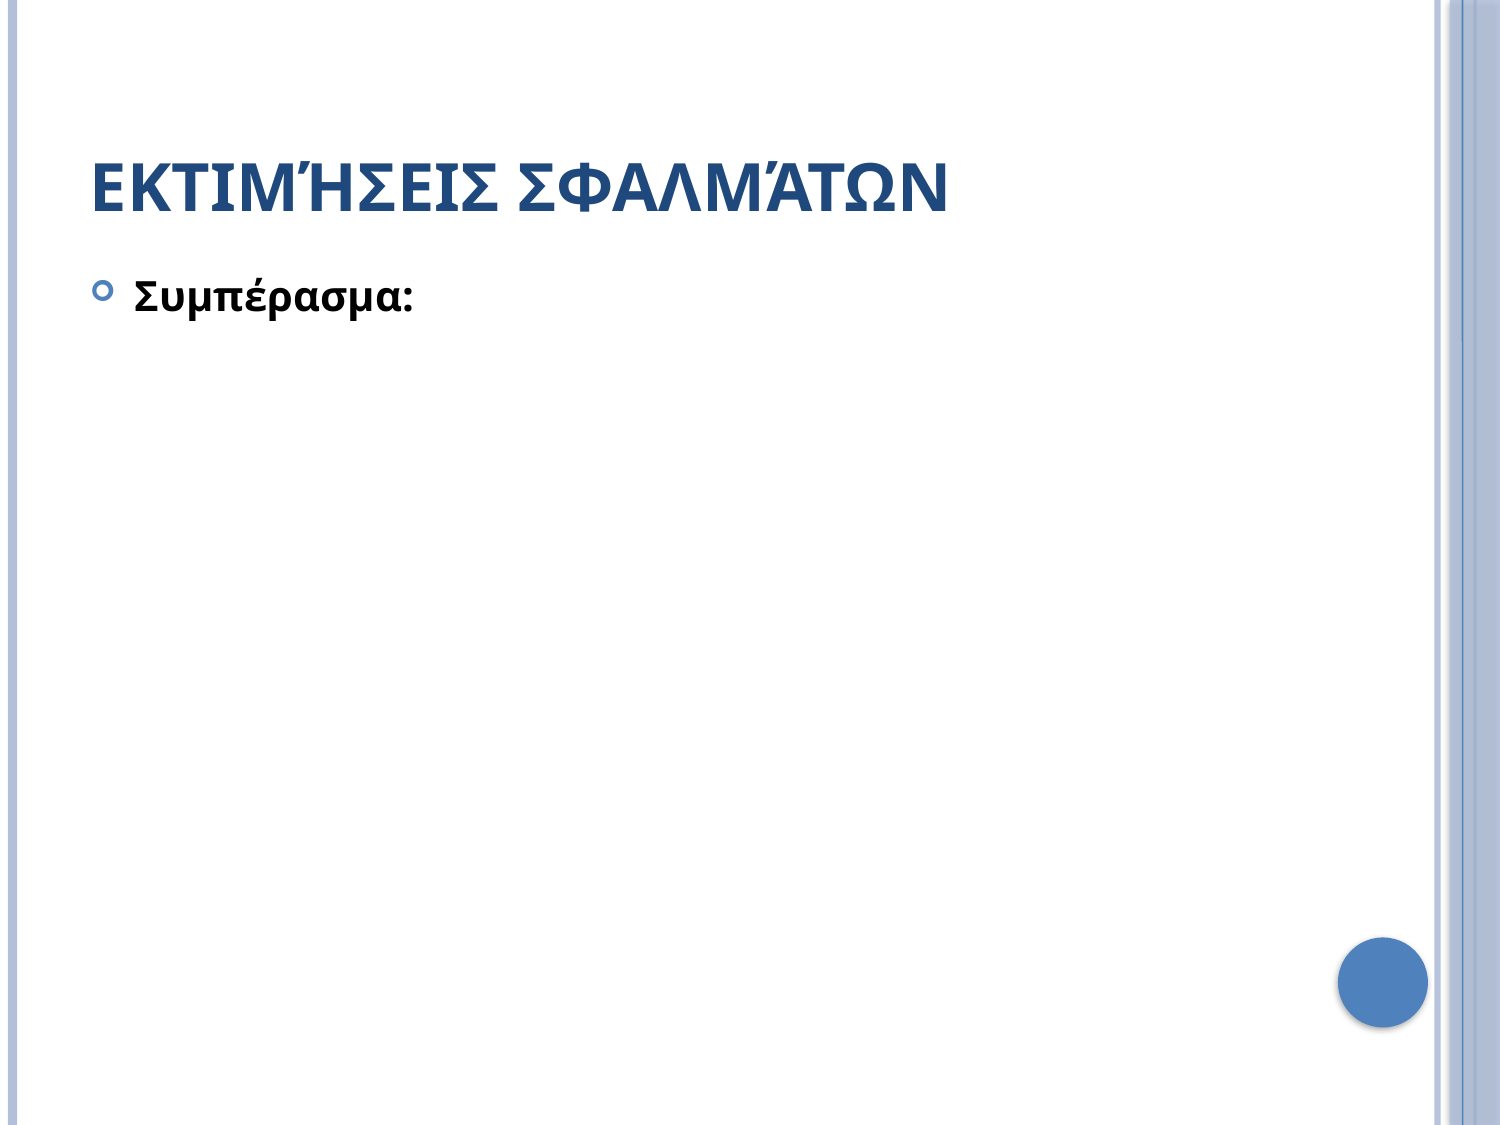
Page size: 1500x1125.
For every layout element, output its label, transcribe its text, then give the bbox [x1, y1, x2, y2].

list Συμπέρασμα: [75, 262, 1300, 1062]
title Εκτιμήσεις Σφαλμάτων [75, 45, 1300, 233]
